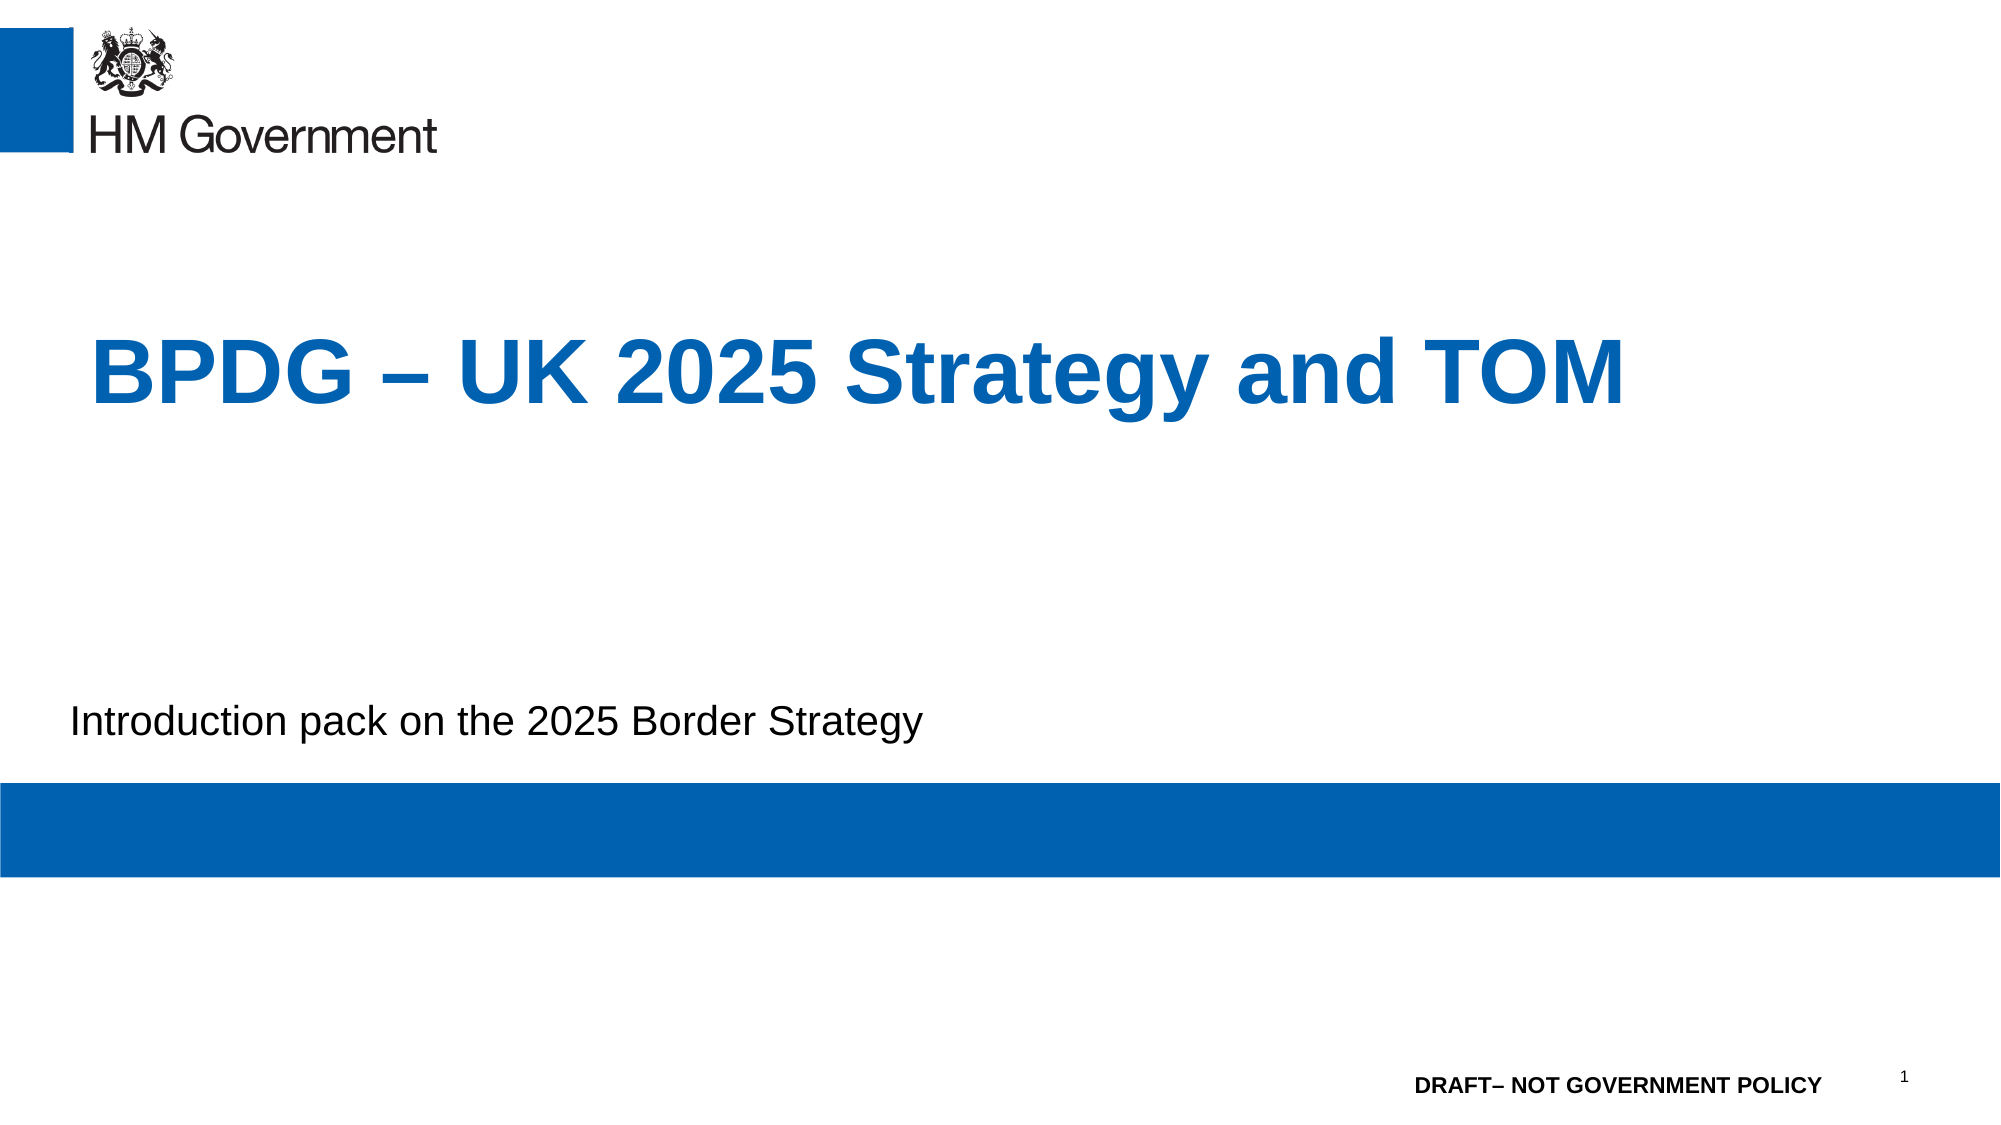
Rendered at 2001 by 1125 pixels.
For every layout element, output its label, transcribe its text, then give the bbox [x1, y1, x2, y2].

subtitle Introduction pack on the 2025 Border Strategy [69, 693, 1666, 745]
picture [69, 23, 438, 158]
title BPDG – UK 2025 Strategy and TOM [90, 311, 1687, 423]
